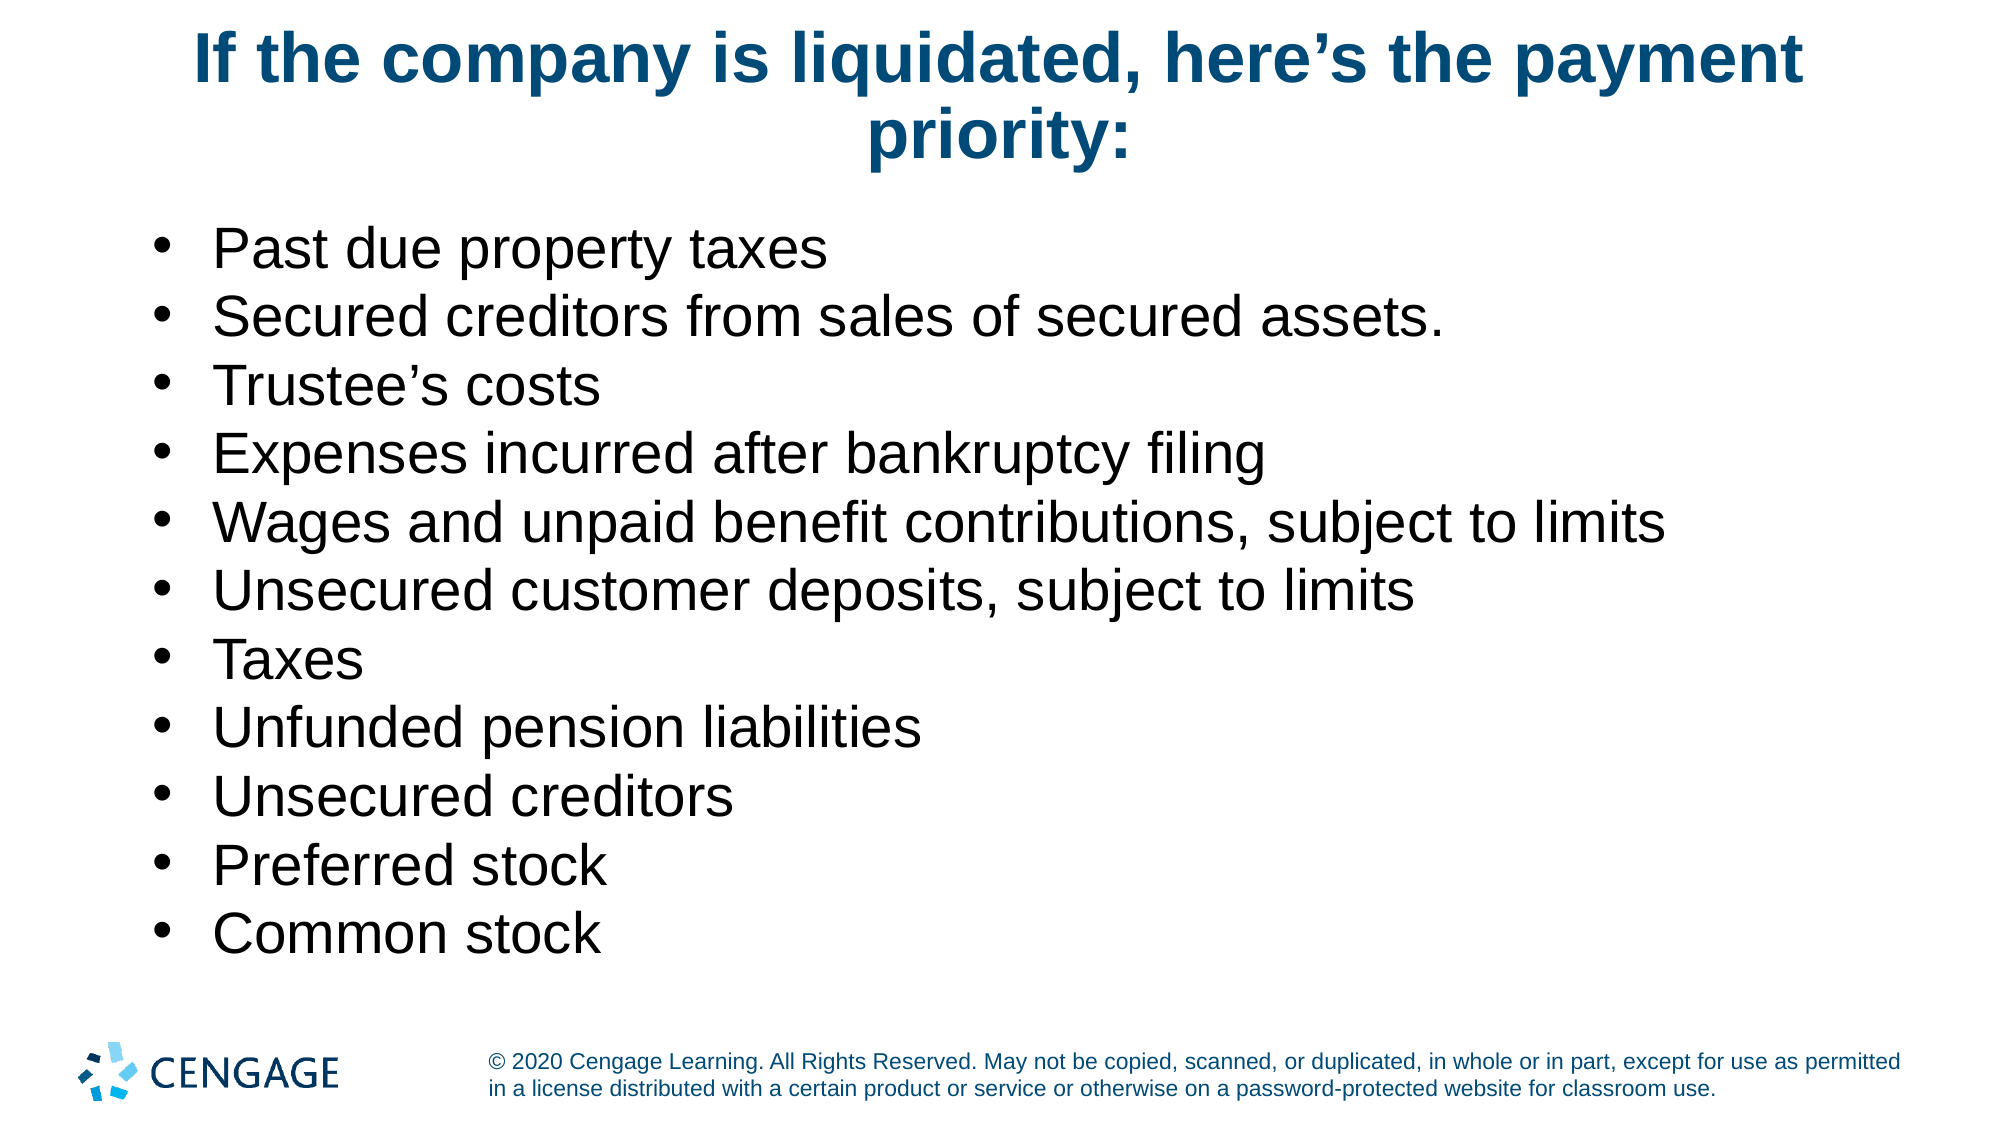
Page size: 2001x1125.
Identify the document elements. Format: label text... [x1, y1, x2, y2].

title If the company is liquidated, here’s the payment priority: [137, 22, 1863, 173]
list Past due property taxes Secured creditors from sales of secured assets. Trustee’s costs Expenses incurred after bankruptcy filing Wages and unpaid benefit contributions, subject to limits Unsecured customer deposits, subject to limits Taxes Unfunded pension liabilities Unsecured creditors Preferred stock Common stock [137, 216, 1863, 997]
picture [78, 1042, 338, 1101]
